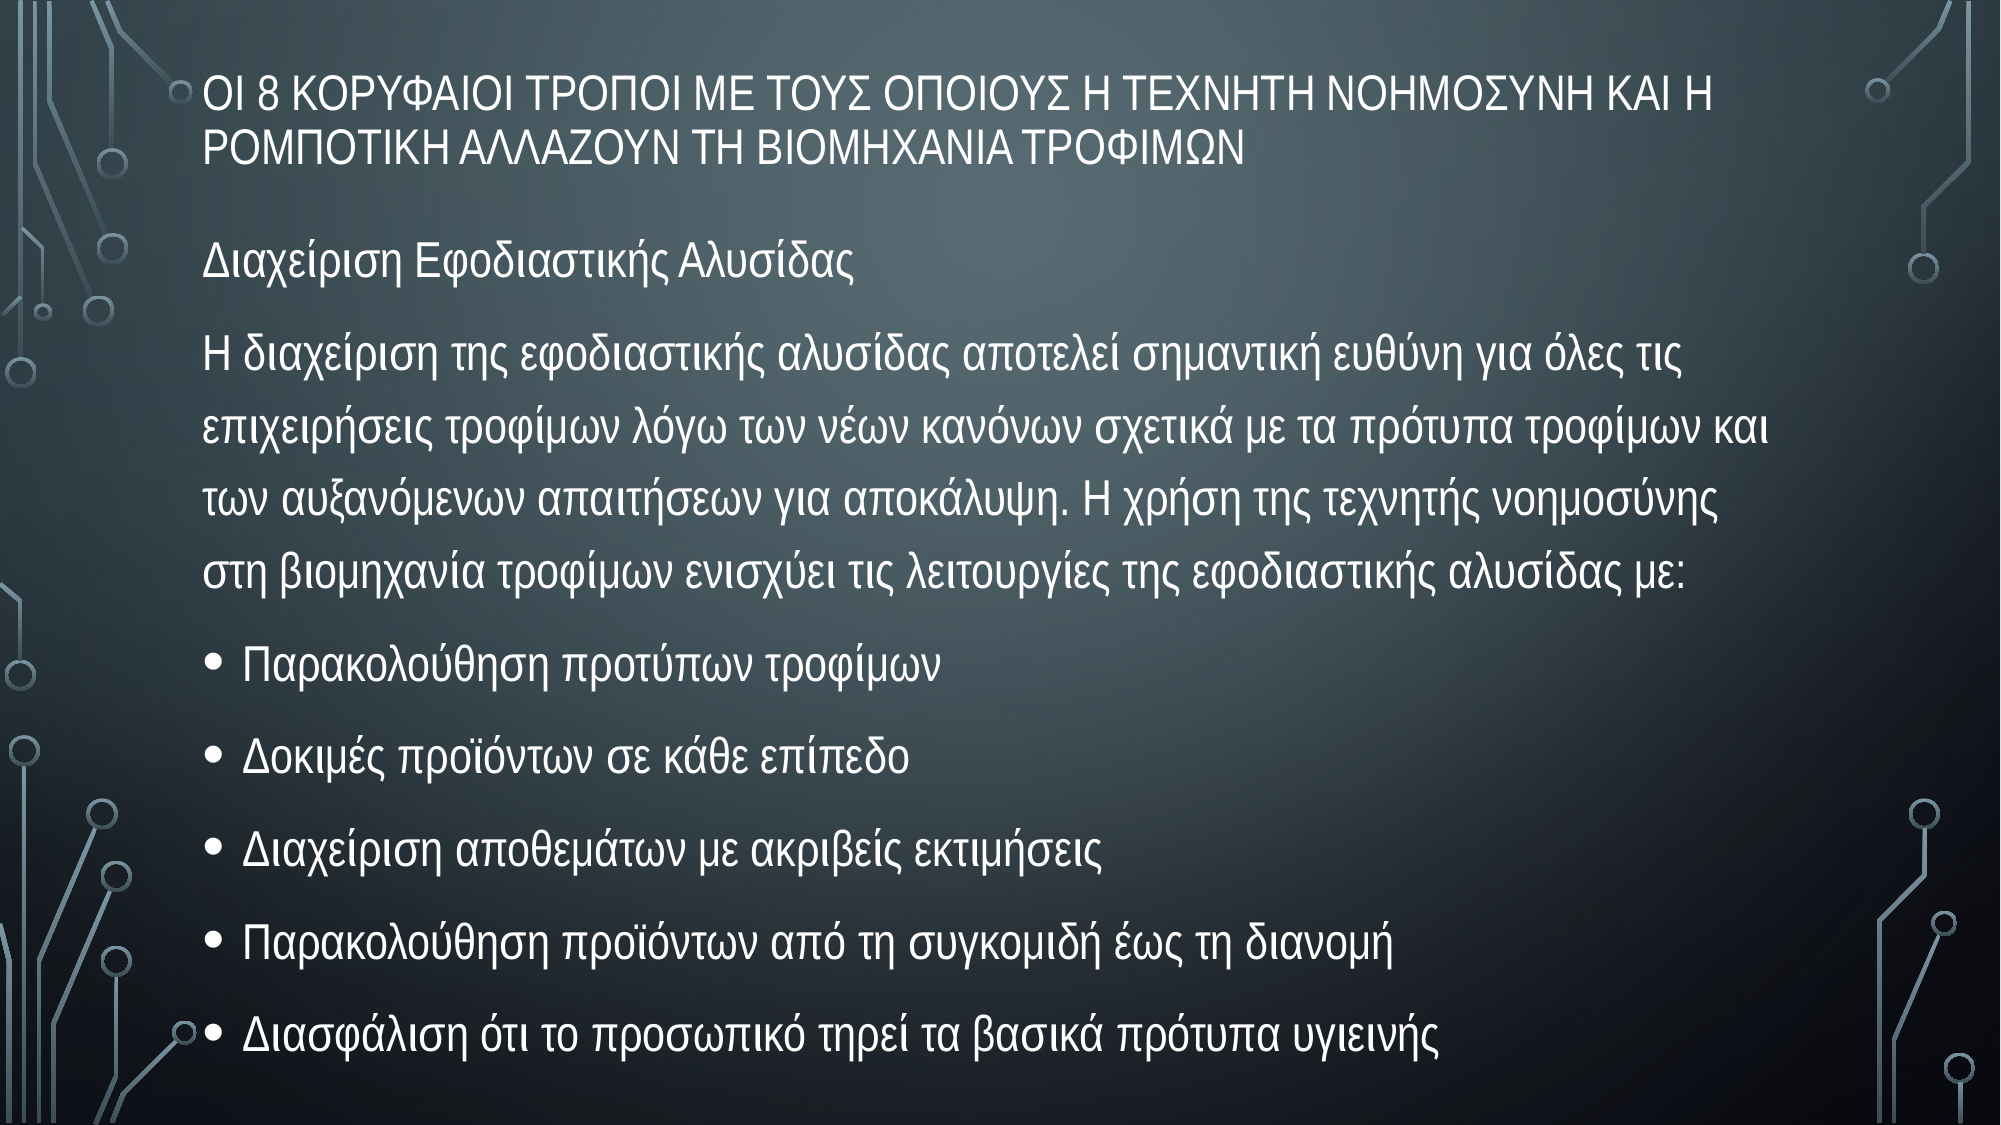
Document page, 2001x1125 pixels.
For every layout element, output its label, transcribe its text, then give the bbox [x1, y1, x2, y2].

text_box Οι 8 κορυφαιοι τροποι με τους οποιους η τεχνητη νοημοσυνη και η ρομποτικη αλλαζουν τη βιομηχανια τροφιμων [187, 0, 1810, 243]
list Διαχείριση Εφοδιαστικής Αλυσίδας Η διαχείριση της εφοδιαστικής αλυσίδας αποτελεί σημαντική ευθύνη για όλες τις επιχειρήσεις τροφίμων λόγω των νέων κανόνων σχετικά με τα πρότυπα τροφίμων και των αυξανόμενων απαιτήσεων για αποκάλυψη. Η χρήση της τεχνητής νοημοσύνης στη βιομηχανία τροφίμων ενισχύει τις λειτουργίες της εφοδιαστικής αλυσίδας με: Παρακολούθηση προτύπων τροφίμων Δοκιμές προϊόντων σε κάθε επίπεδο Διαχείριση αποθεμάτων με ακριβείς εκτιμήσεις Παρακολούθηση προϊόντων από τη συγκομιδή έως τη διανομή Διασφάλιση ότι το προσωπικό τηρεί τα βασικά πρότυπα υγιεινής [187, 207, 1813, 1082]
